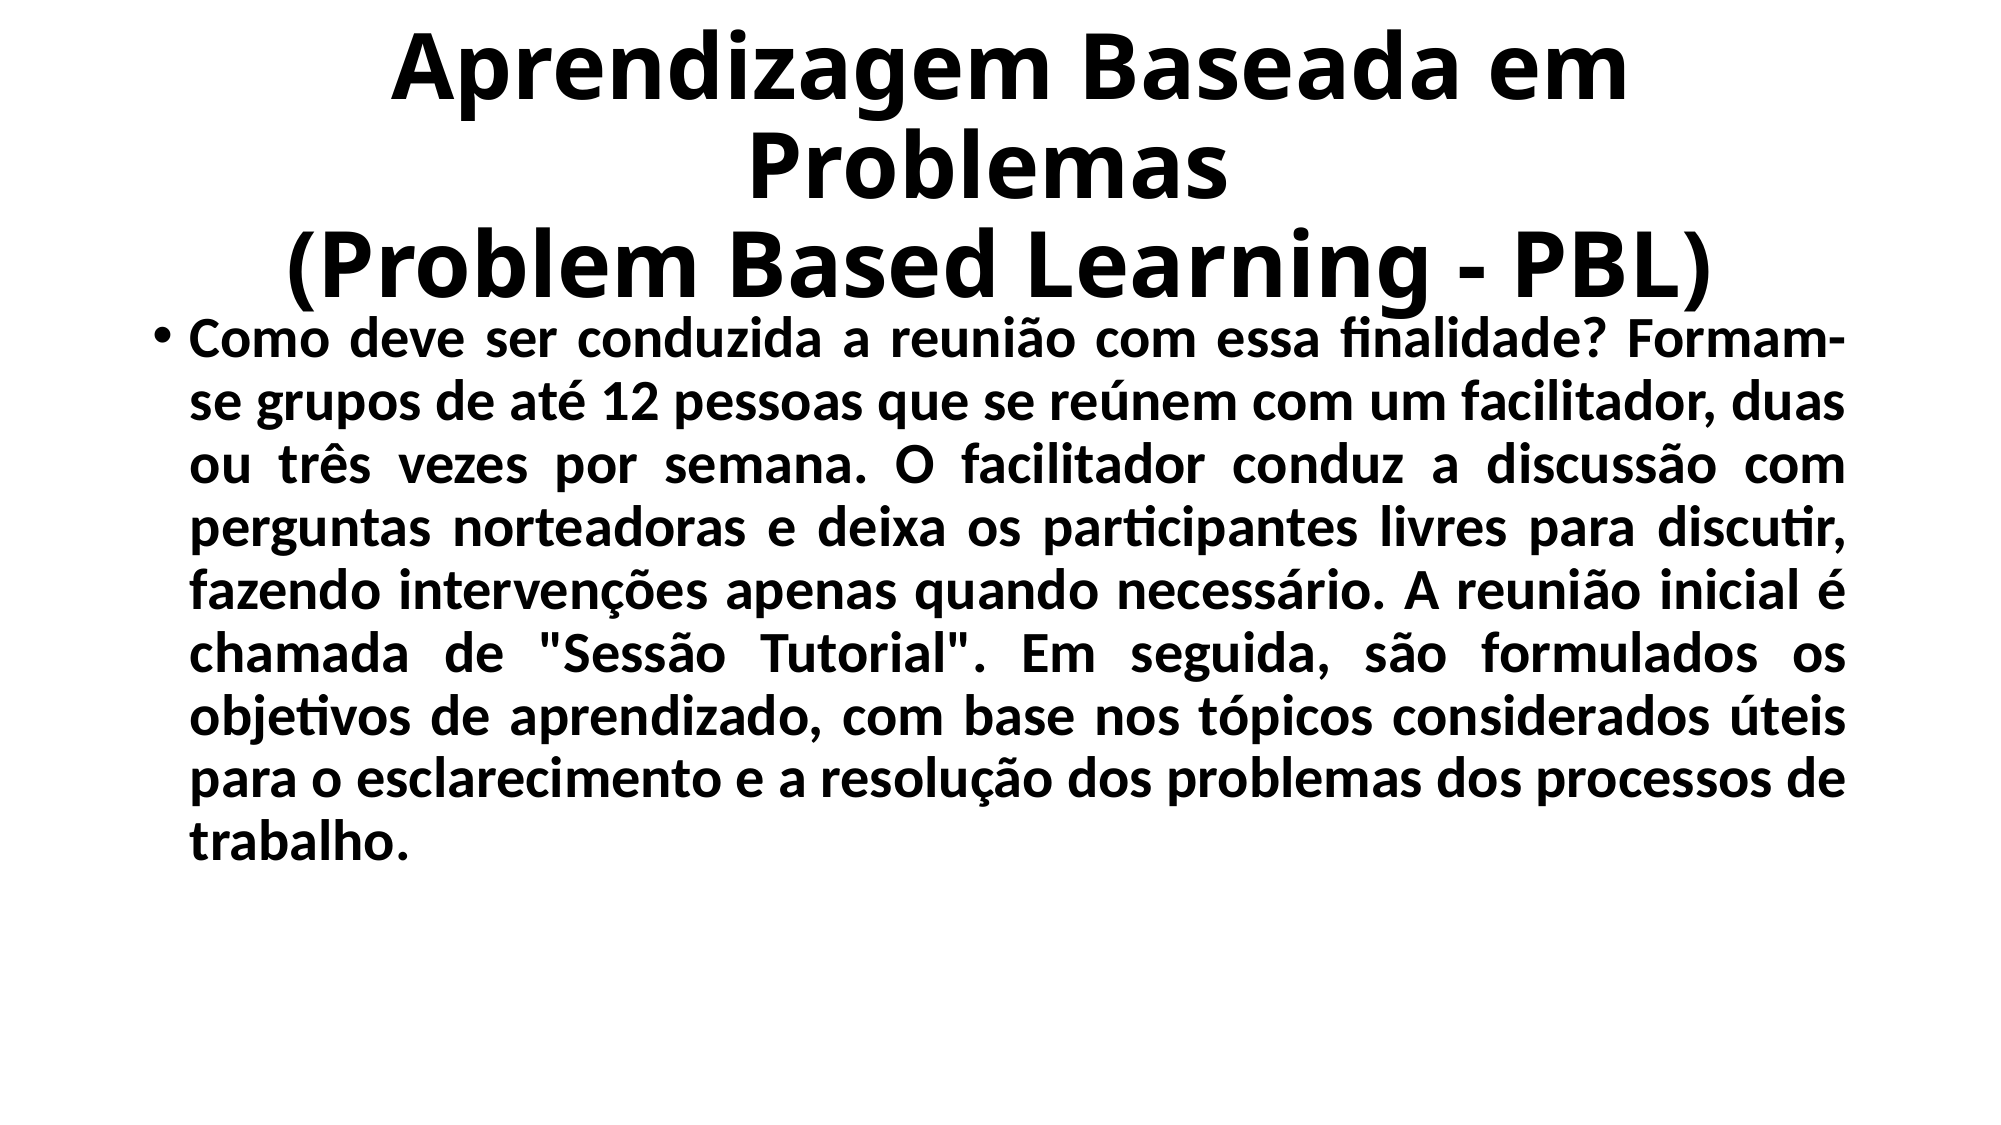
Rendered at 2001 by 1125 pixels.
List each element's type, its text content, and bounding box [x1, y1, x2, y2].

title Aprendizagem Baseada em Problemas (Problem Based Learning - PBL) [137, 59, 1863, 278]
list Como deve ser conduzida a reunião com essa finalidade? Formam-se grupos de até 12 pessoas que se reúnem com um facilitador, duas ou três vezes por semana. O facilitador conduz a discussão com perguntas norteadoras e deixa os participantes livres para discutir, fazendo intervenções apenas quando necessário. A reunião inicial é chamada de "Sessão Tutorial". Em seguida, são formulados os objetivos de aprendizado, com base nos tópicos considerados úteis para o esclarecimento e a resolução dos problemas dos processos de trabalho. [137, 299, 1863, 1014]
